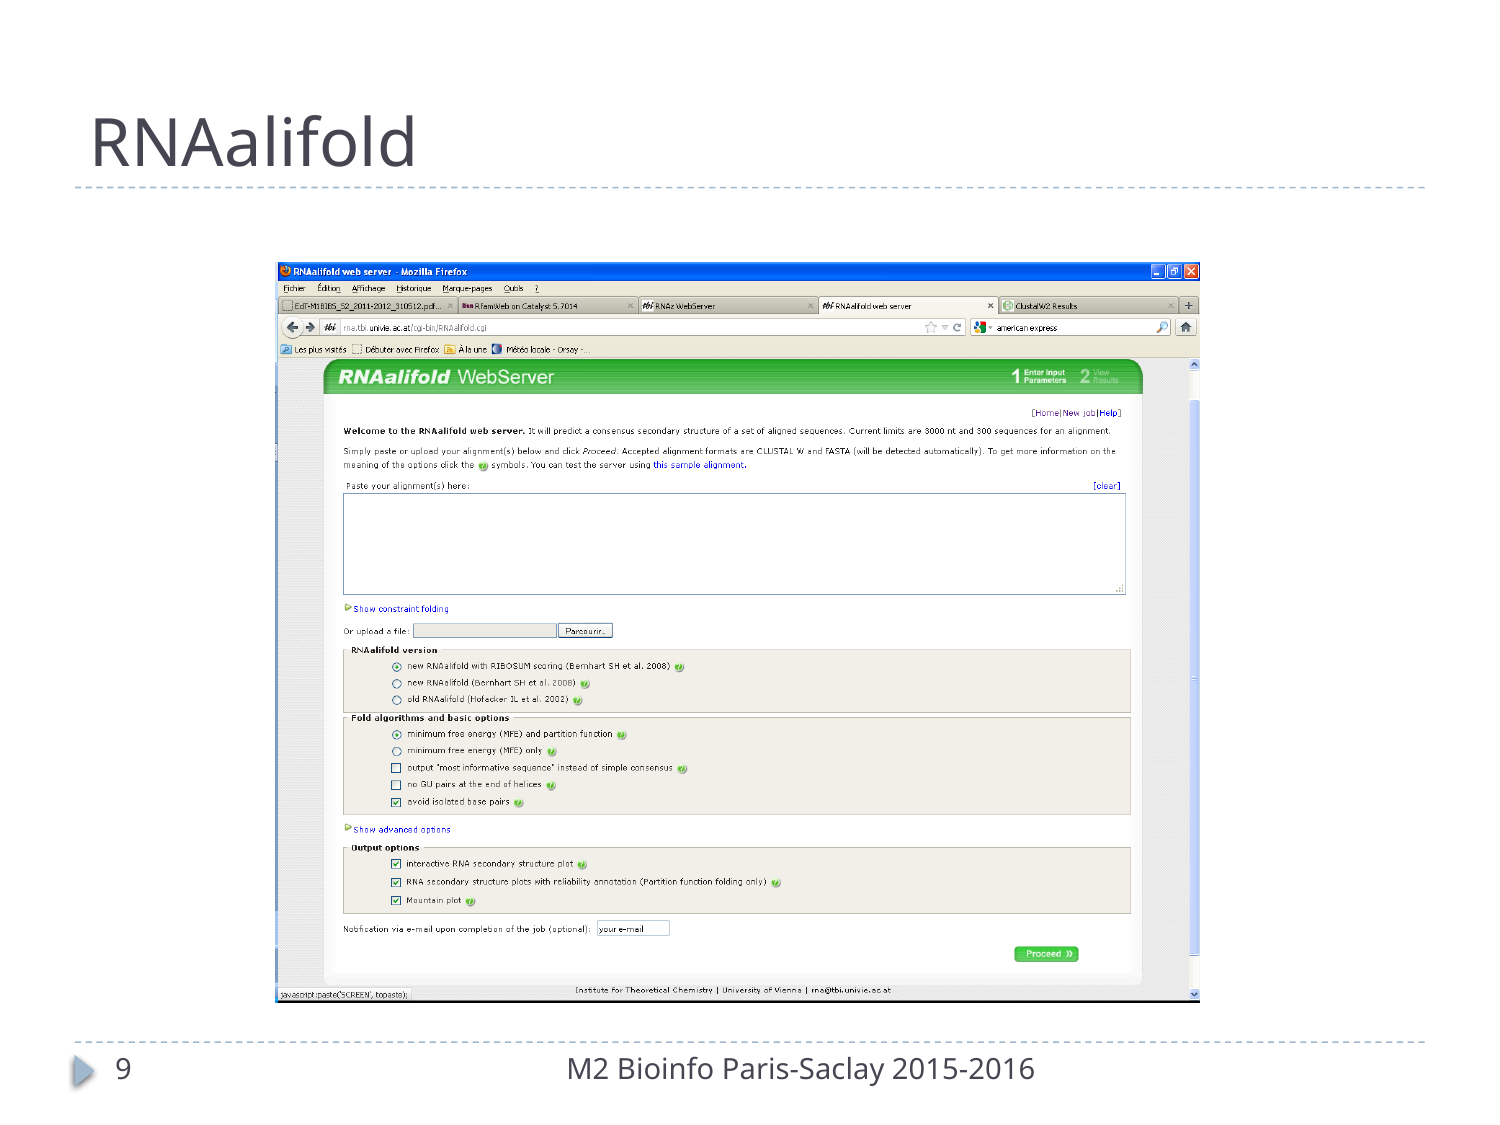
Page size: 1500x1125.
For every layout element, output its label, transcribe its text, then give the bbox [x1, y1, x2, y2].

footer M2 Bioinfo Paris-Saclay 2015-2016 [475, 1042, 1051, 1103]
picture [274, 262, 1201, 1004]
title RNAalifold [75, 37, 1425, 188]
slide_number 9 [100, 1042, 426, 1103]
